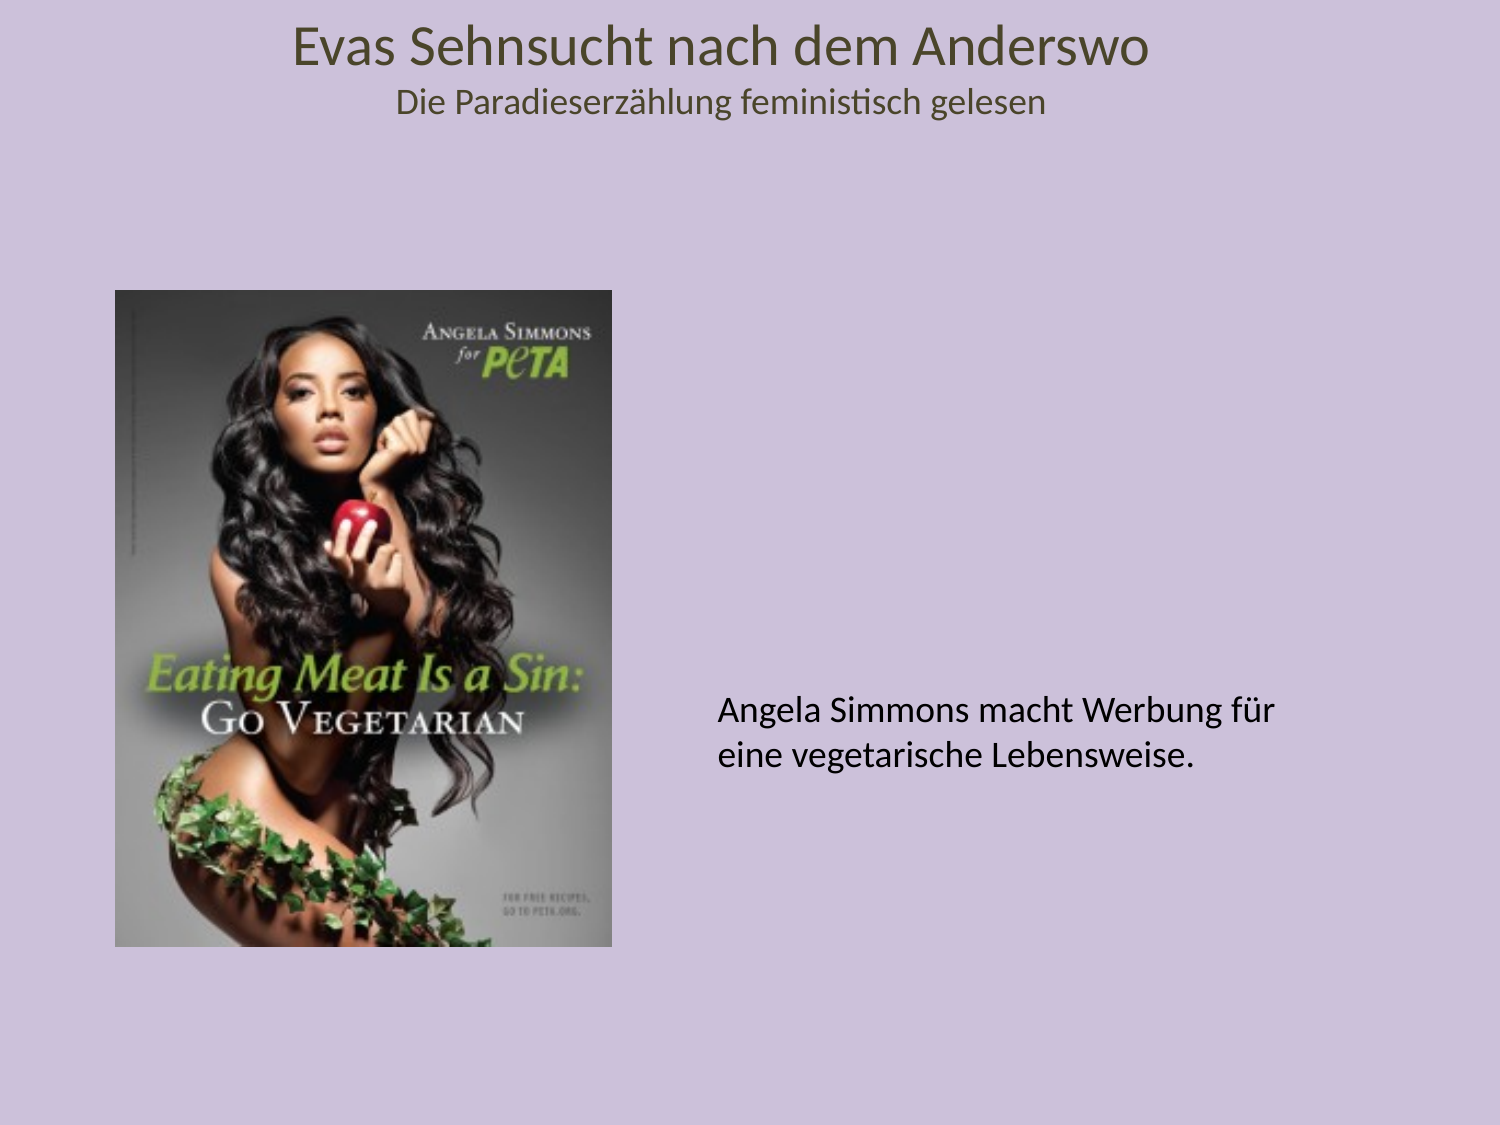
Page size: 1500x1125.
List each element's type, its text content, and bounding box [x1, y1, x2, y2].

text_box Angela Simmons macht Werbung für eine vegetarische Lebensweise. [702, 677, 1306, 783]
text_box Evas Sehnsucht nach dem Anderswo Die Paradieserzählung feministisch gelesen [72, 0, 1372, 130]
picture [115, 290, 613, 948]
